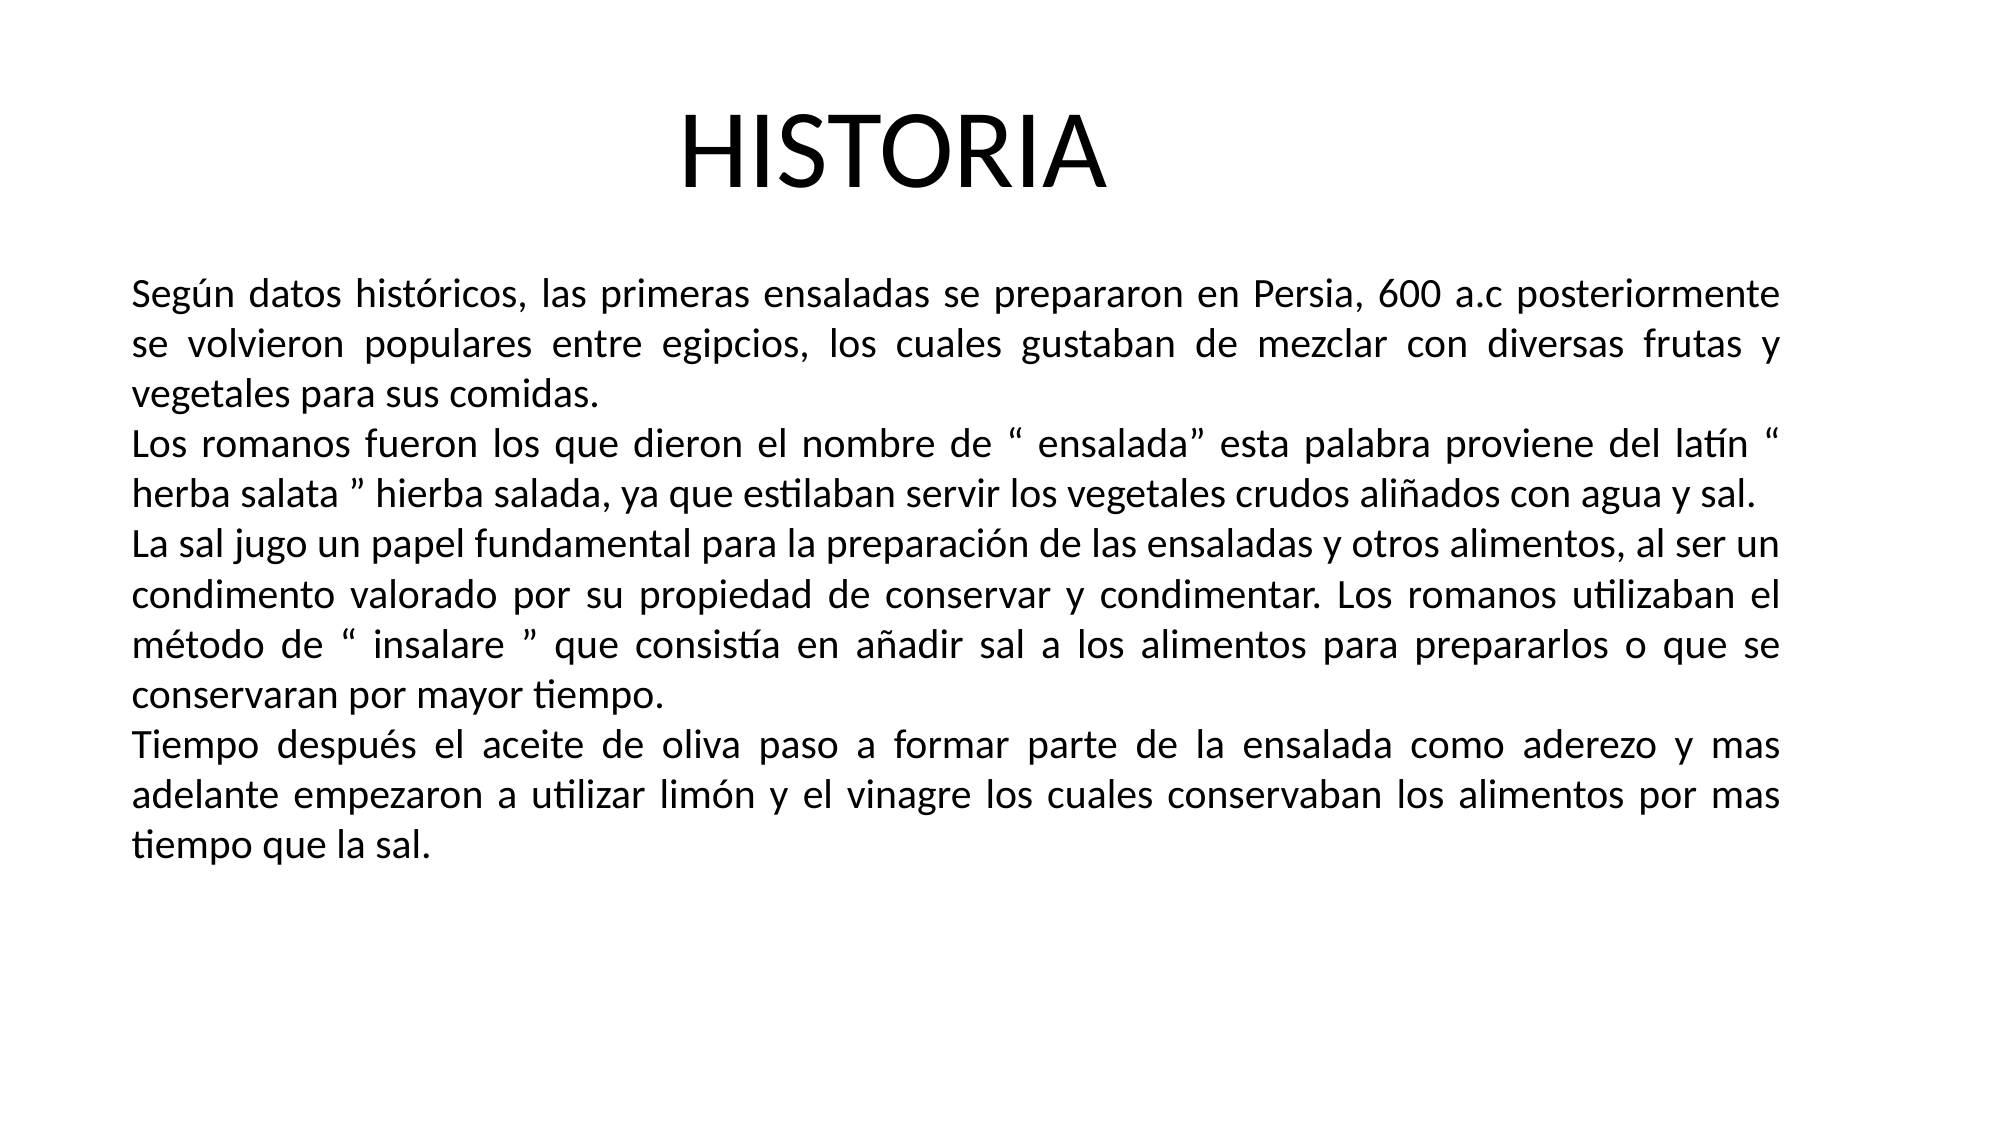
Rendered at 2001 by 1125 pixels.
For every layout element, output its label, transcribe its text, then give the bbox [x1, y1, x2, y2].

text_box HISTORIA [663, 67, 1124, 218]
text_box Según datos históricos, las primeras ensaladas se prepararon en Persia, 600 a.c posteriormente se volvieron populares entre egipcios, los cuales gustaban de mezclar con diversas frutas y vegetales para sus comidas. Los romanos fueron los que dieron el nombre de “ ensalada” esta palabra proviene del latín “ herba salata ” hierba salada, ya que estilaban servir los vegetales crudos aliñados con agua y sal. La sal jugo un papel fundamental para la preparación de las ensaladas y otros alimentos, al ser un condimento valorado por su propiedad de conservar y condimentar. Los romanos utilizaban el método de “ insalare ” que consistía en añadir sal a los alimentos para prepararlos o que se conservaran por mayor tiempo. Tiempo después el aceite de oliva paso a formar parte de la ensalada como aderezo y mas adelante empezaron a utilizar limón y el vinagre los cuales conservaban los alimentos por mas tiempo que la sal. [116, 258, 1797, 874]
